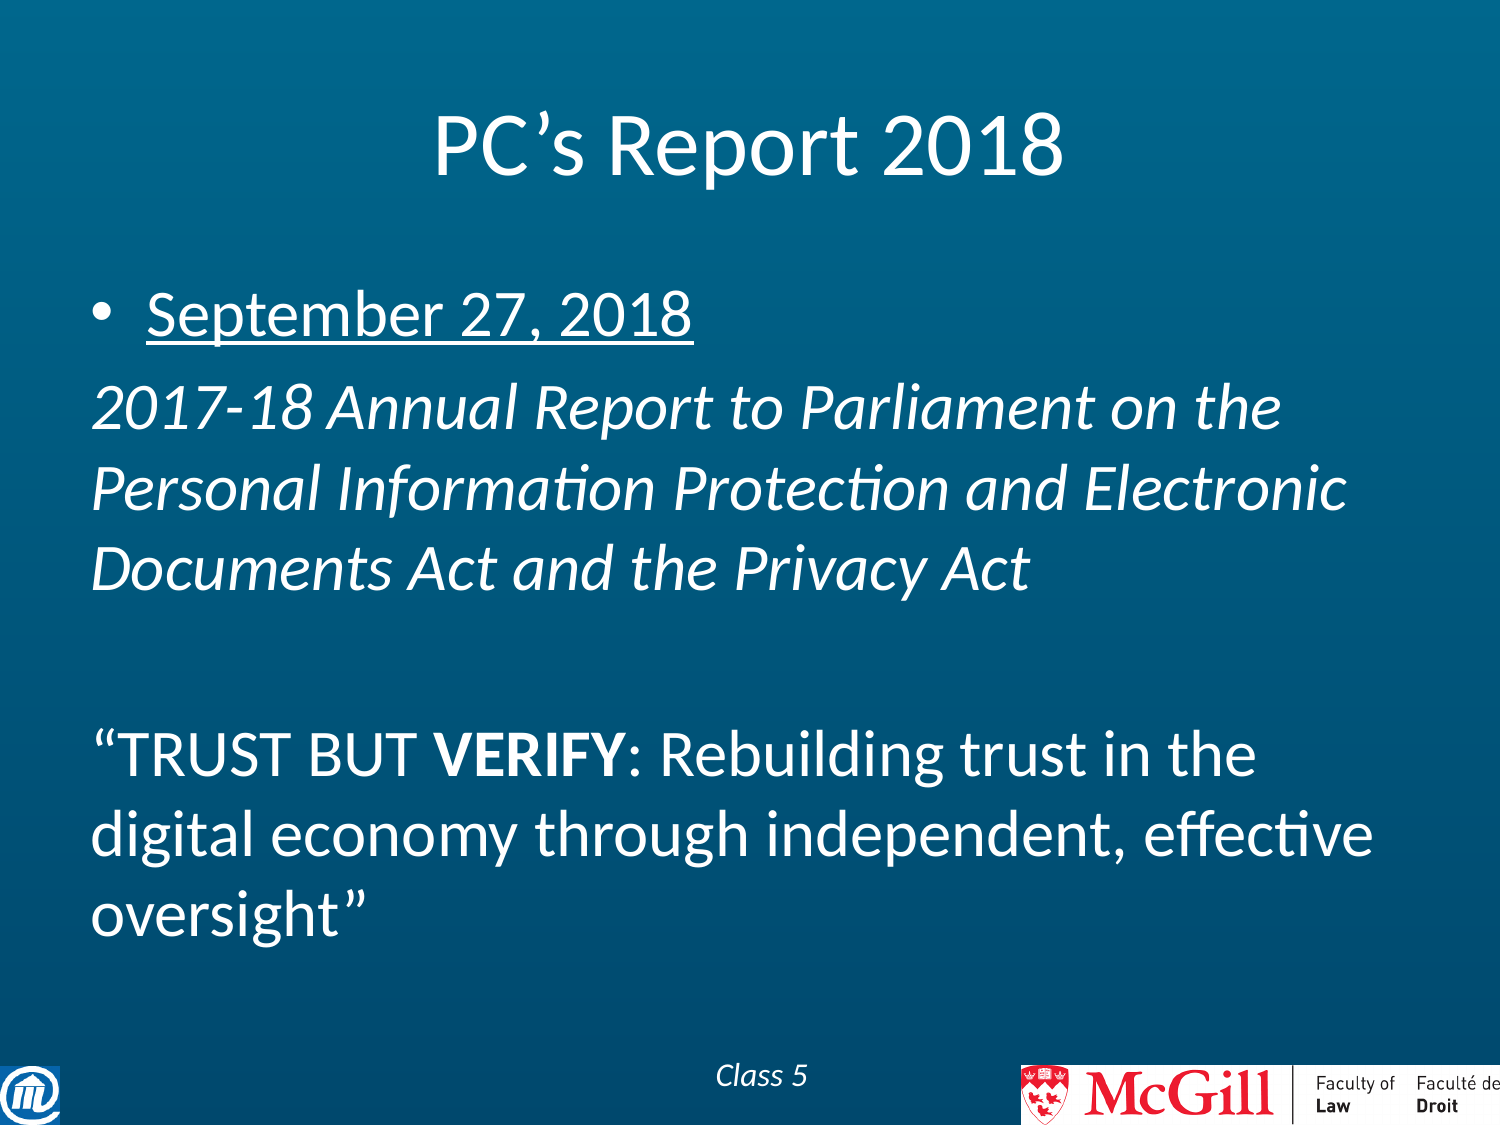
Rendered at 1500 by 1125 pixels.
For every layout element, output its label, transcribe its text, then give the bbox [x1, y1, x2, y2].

footer Class 5 [490, 1042, 1034, 1103]
picture [1022, 1066, 1500, 1125]
picture [0, 1067, 59, 1125]
list September 27, 2018 2017-18 Annual Report to Parliament on the Personal Information Protection and Electronic Documents Act and the Privacy Act “TRUST BUT VERIFY: Rebuilding trust in the digital economy through independent, effective oversight” [75, 262, 1425, 1005]
title PC’s Report 2018 [75, 45, 1425, 233]
